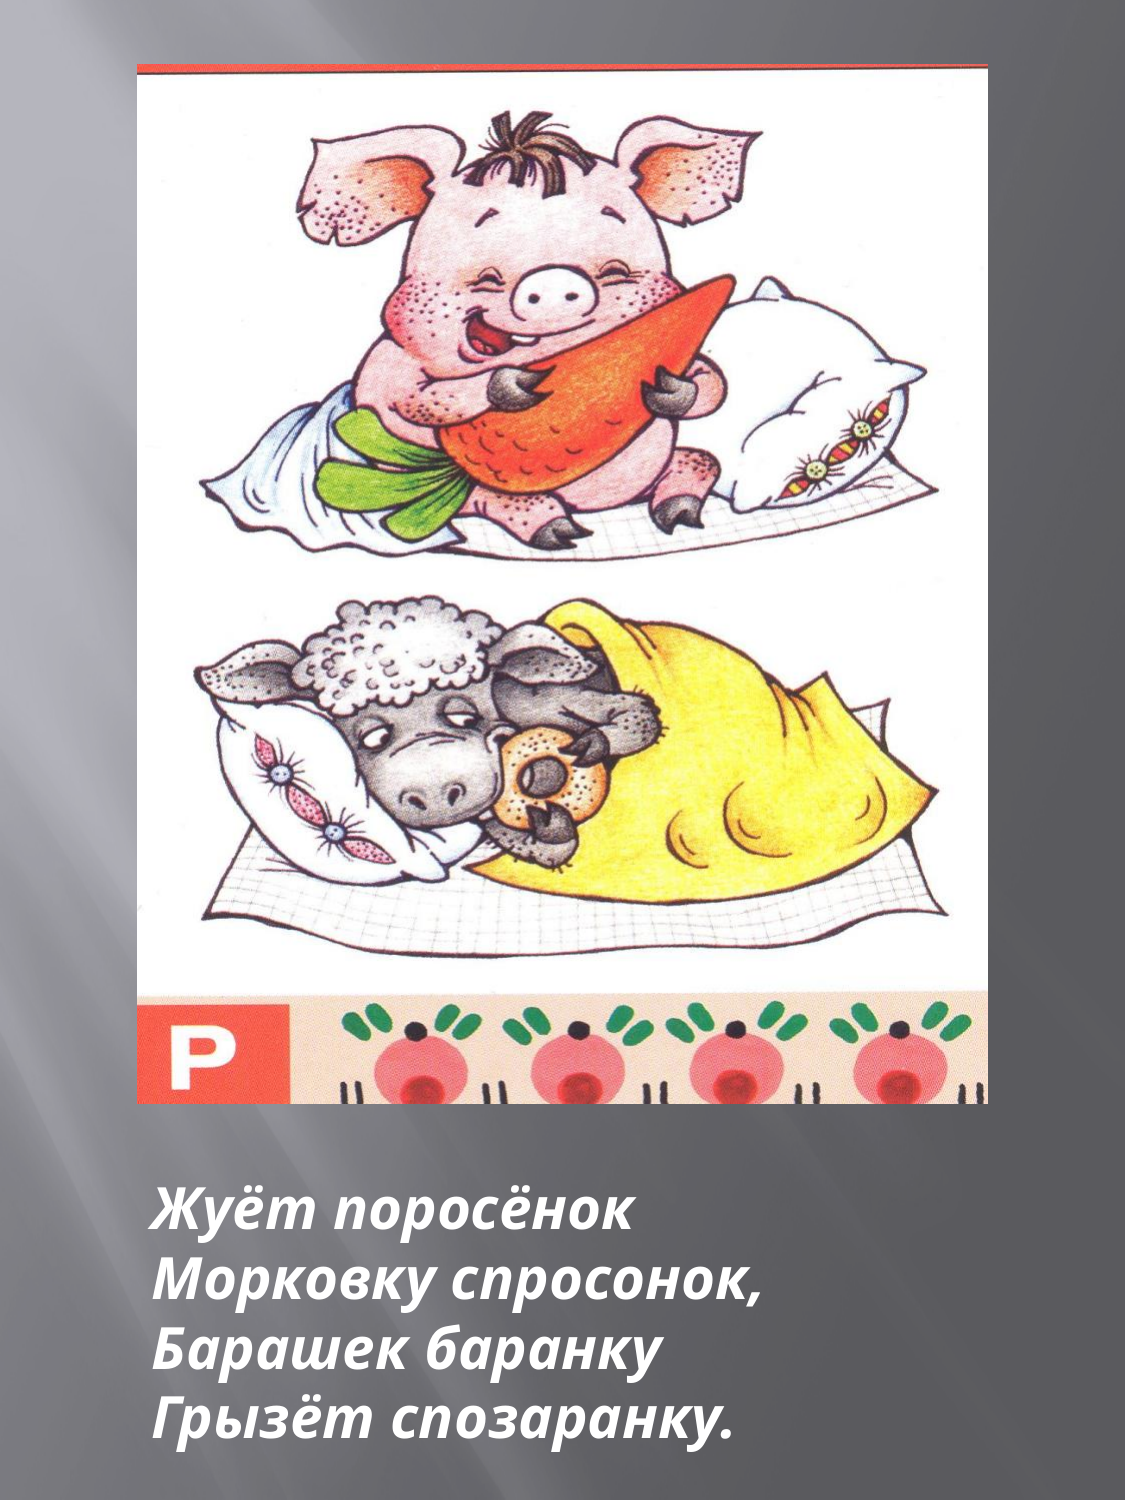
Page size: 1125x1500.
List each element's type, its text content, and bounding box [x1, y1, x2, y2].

text_box Жуёт поросёнок Морковку спросонок, Барашек баранку Грызёт спозаранку. [137, 1163, 1059, 1459]
picture [136, 64, 988, 1104]
